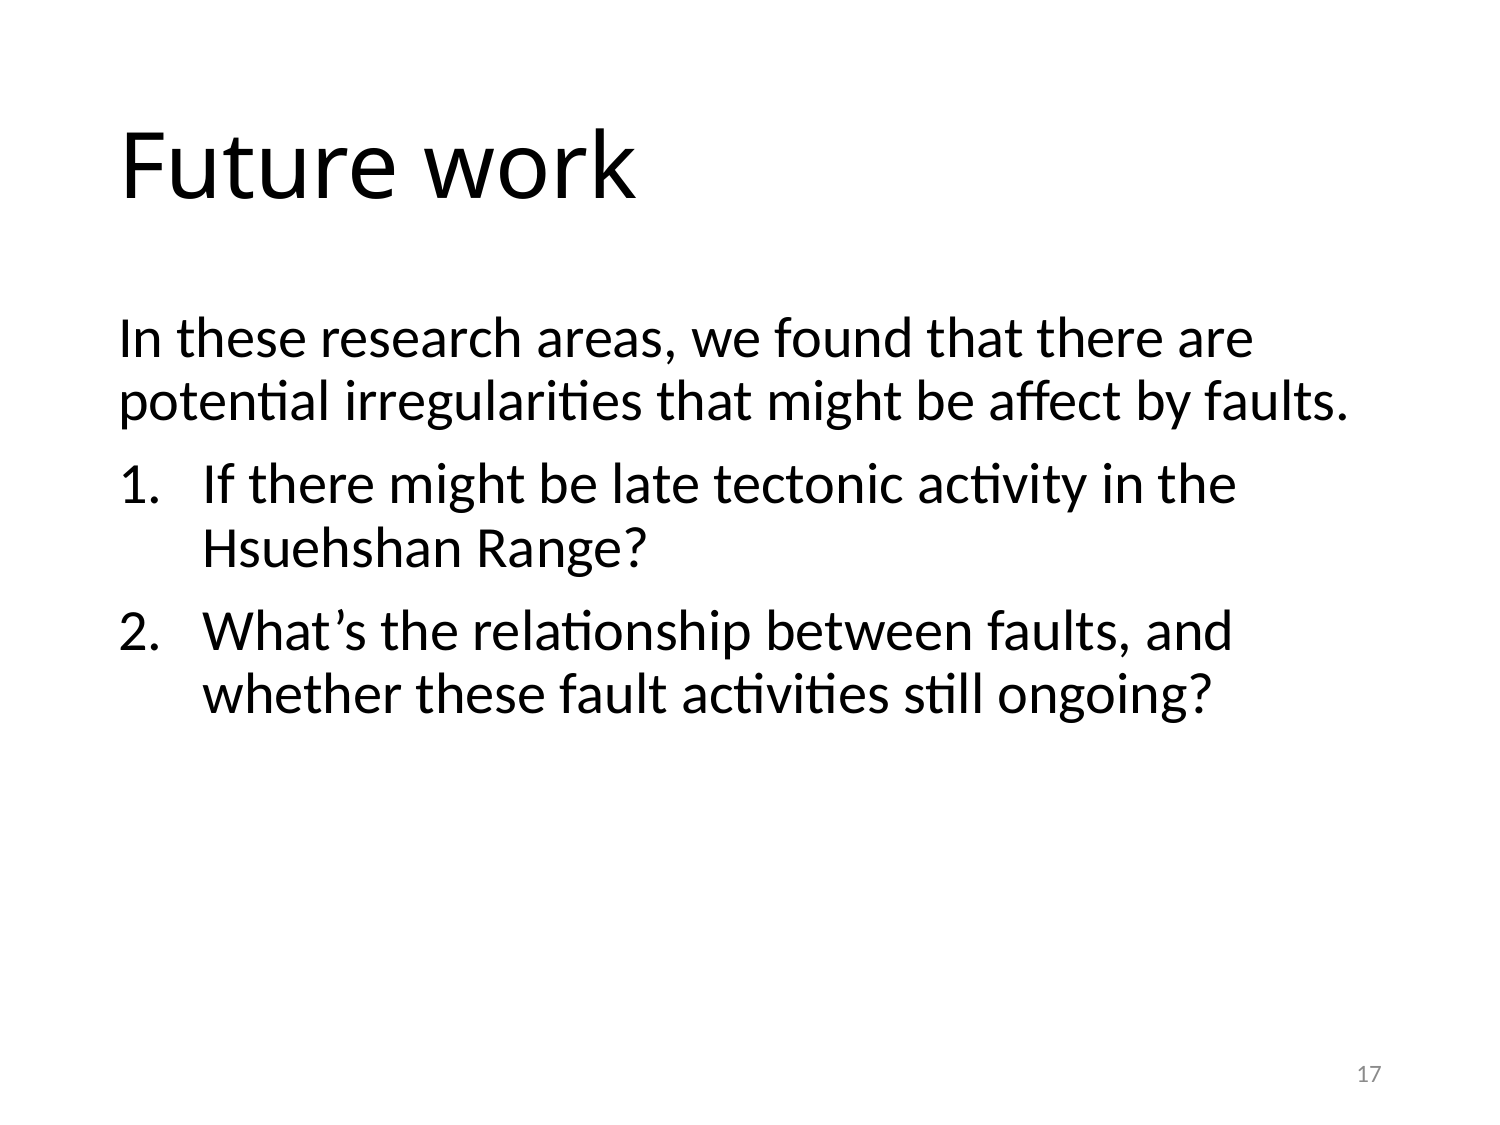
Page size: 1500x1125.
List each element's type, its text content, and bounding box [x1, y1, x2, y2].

title Future work [103, 59, 1397, 278]
list In these research areas, we found that there are potential irregularities that might be affect by faults. If there might be late tectonic activity in the Hsuehshan Range? What’s the relationship between faults, and whether these fault activities still ongoing? [103, 299, 1397, 1014]
slide_number 17 [1059, 1042, 1397, 1103]
